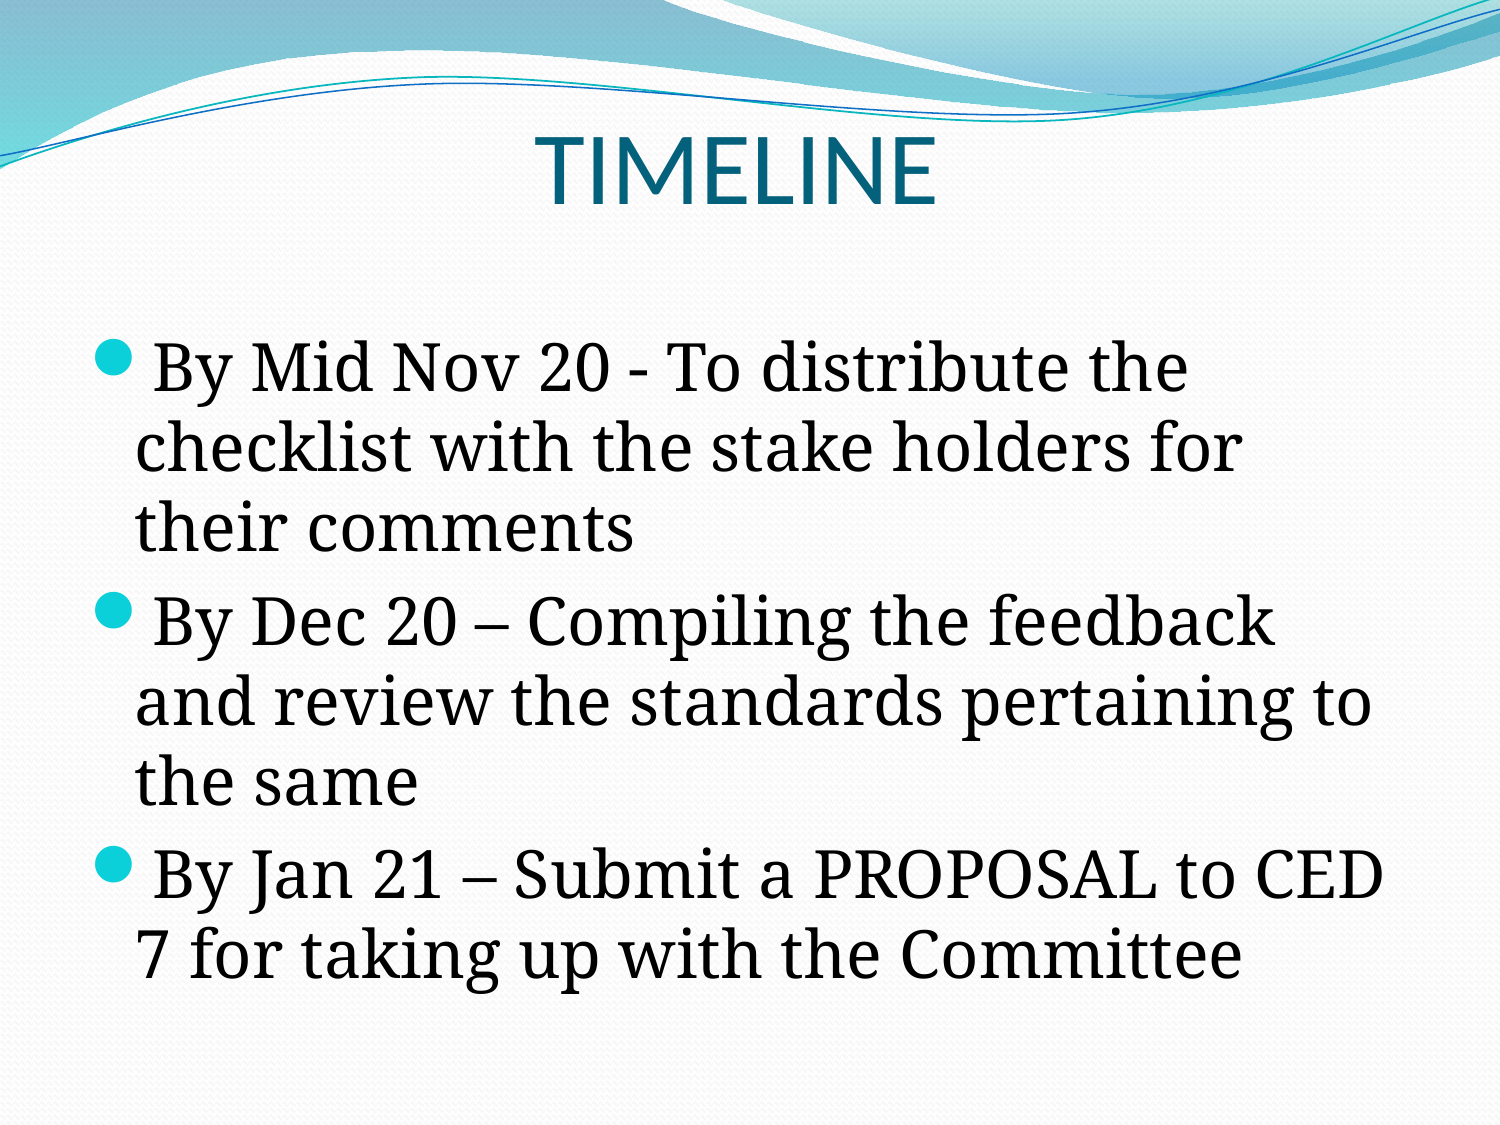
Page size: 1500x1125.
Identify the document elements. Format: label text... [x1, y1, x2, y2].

title TIMELINE [62, 37, 1413, 225]
list By Mid Nov 20 - To distribute the checklist with the stake holders for their comments By Dec 20 – Compiling the feedback and review the standards pertaining to the same By Jan 21 – Submit a PROPOSAL to CED 7 for taking up with the Committee [75, 317, 1425, 1038]
